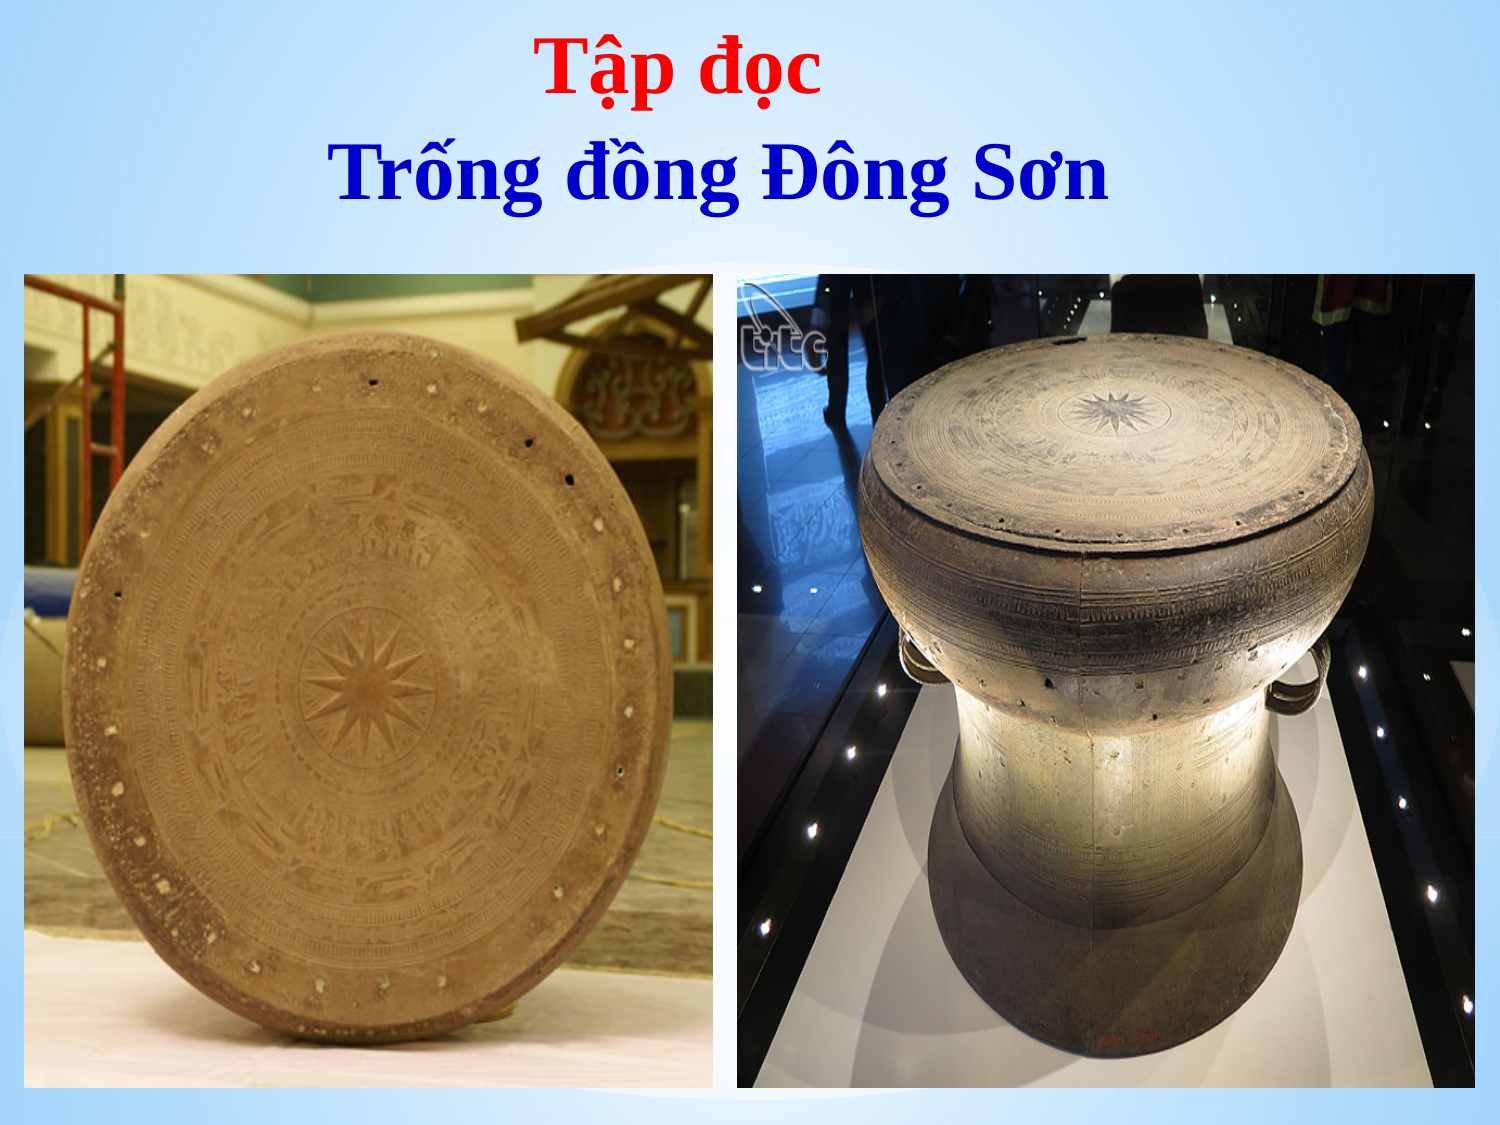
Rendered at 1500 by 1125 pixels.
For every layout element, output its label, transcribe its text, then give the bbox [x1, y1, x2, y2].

text_box Trống đồng Đông Sơn [287, 108, 1150, 224]
text_box Tập đọc [518, 2, 907, 108]
picture [23, 274, 713, 1088]
picture [737, 274, 1476, 1088]
